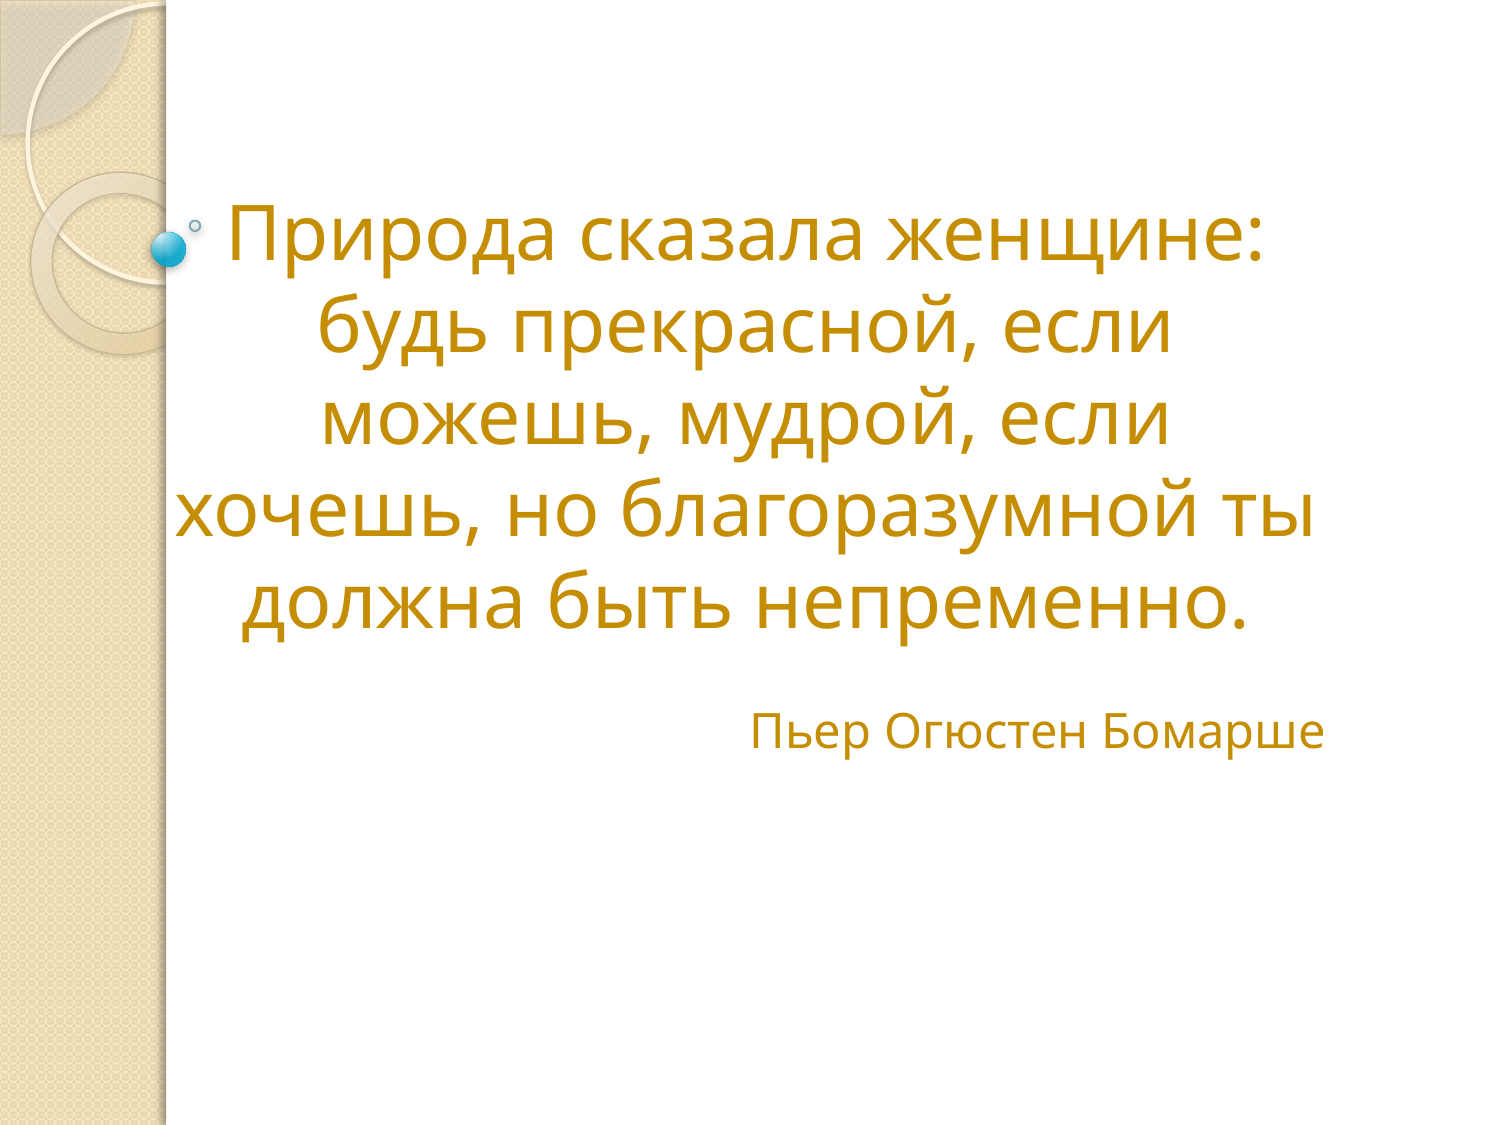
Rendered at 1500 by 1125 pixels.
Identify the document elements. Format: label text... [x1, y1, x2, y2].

subtitle Природа сказала женщине: будь прекрасной, если можешь, мудрой, если хочешь, но благоразумной ты должна быть непременно. Пьер Огюстен Бомарше [147, 137, 1341, 925]
